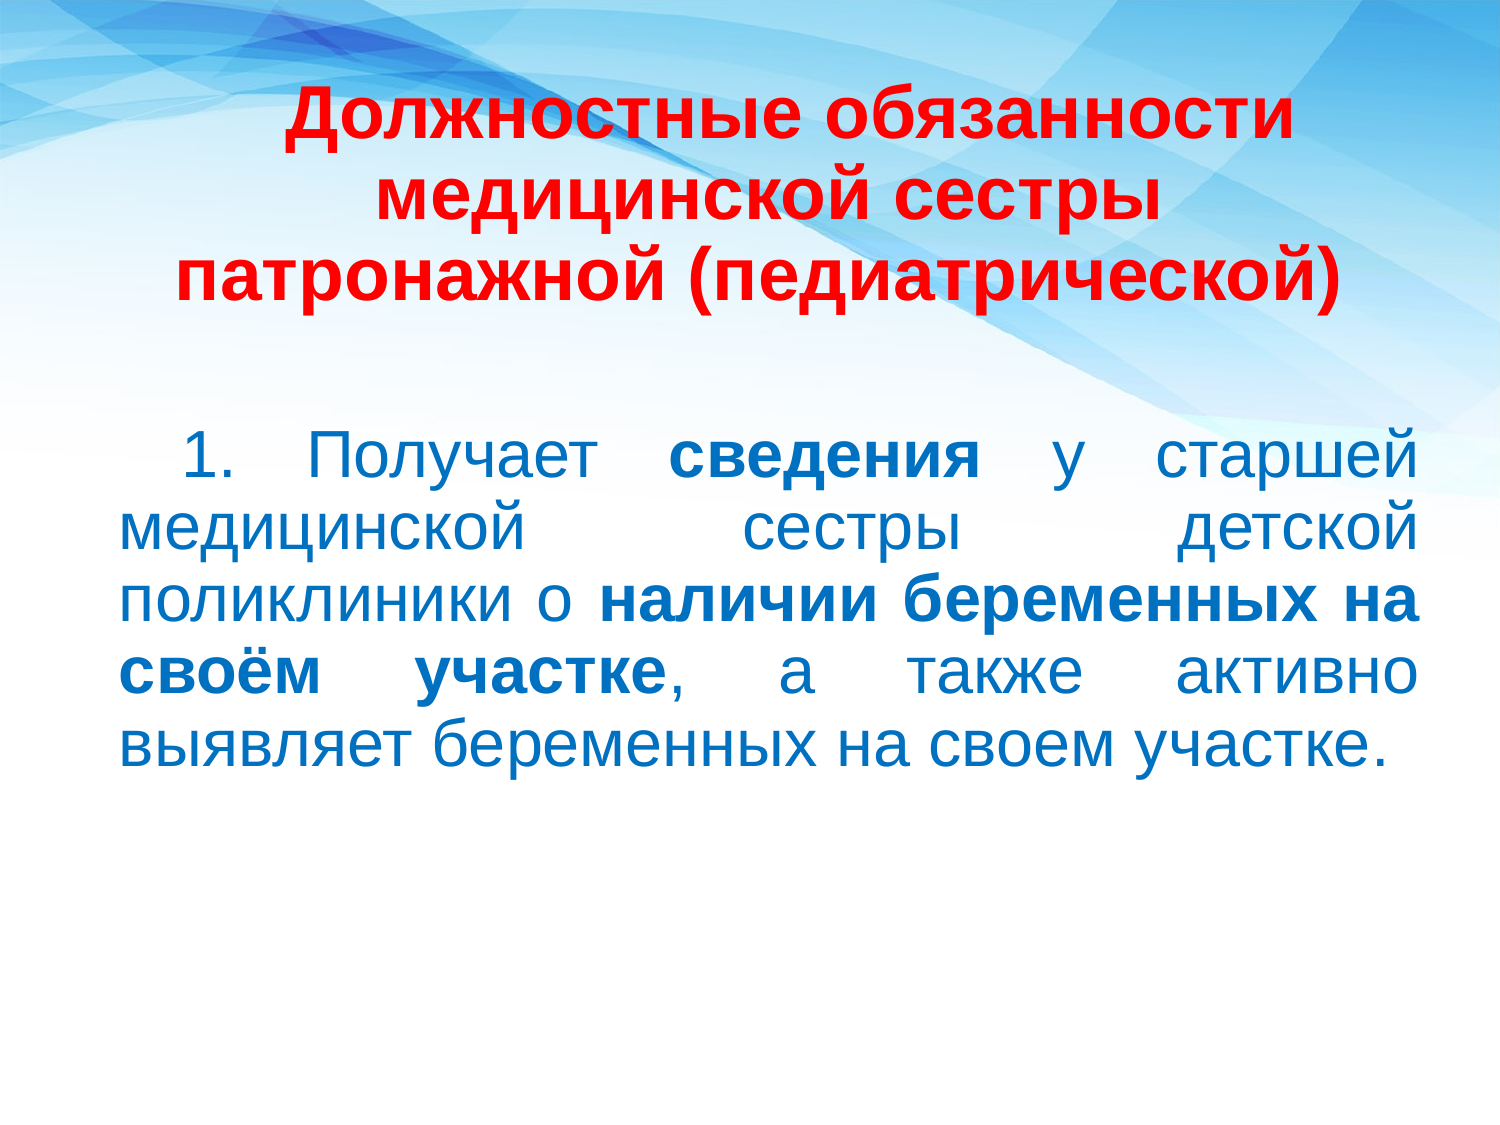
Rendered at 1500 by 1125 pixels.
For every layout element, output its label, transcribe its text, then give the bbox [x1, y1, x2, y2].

picture [0, 0, 1500, 1125]
list Должностные обязанности медицинской сестры патронажной (педиатрической) 1. Получает сведения у старшей медицинской сестры детской поликлиники о наличии беременных на своём участке, а также активно выявляет беременных на своем участке. [103, 66, 1436, 1014]
